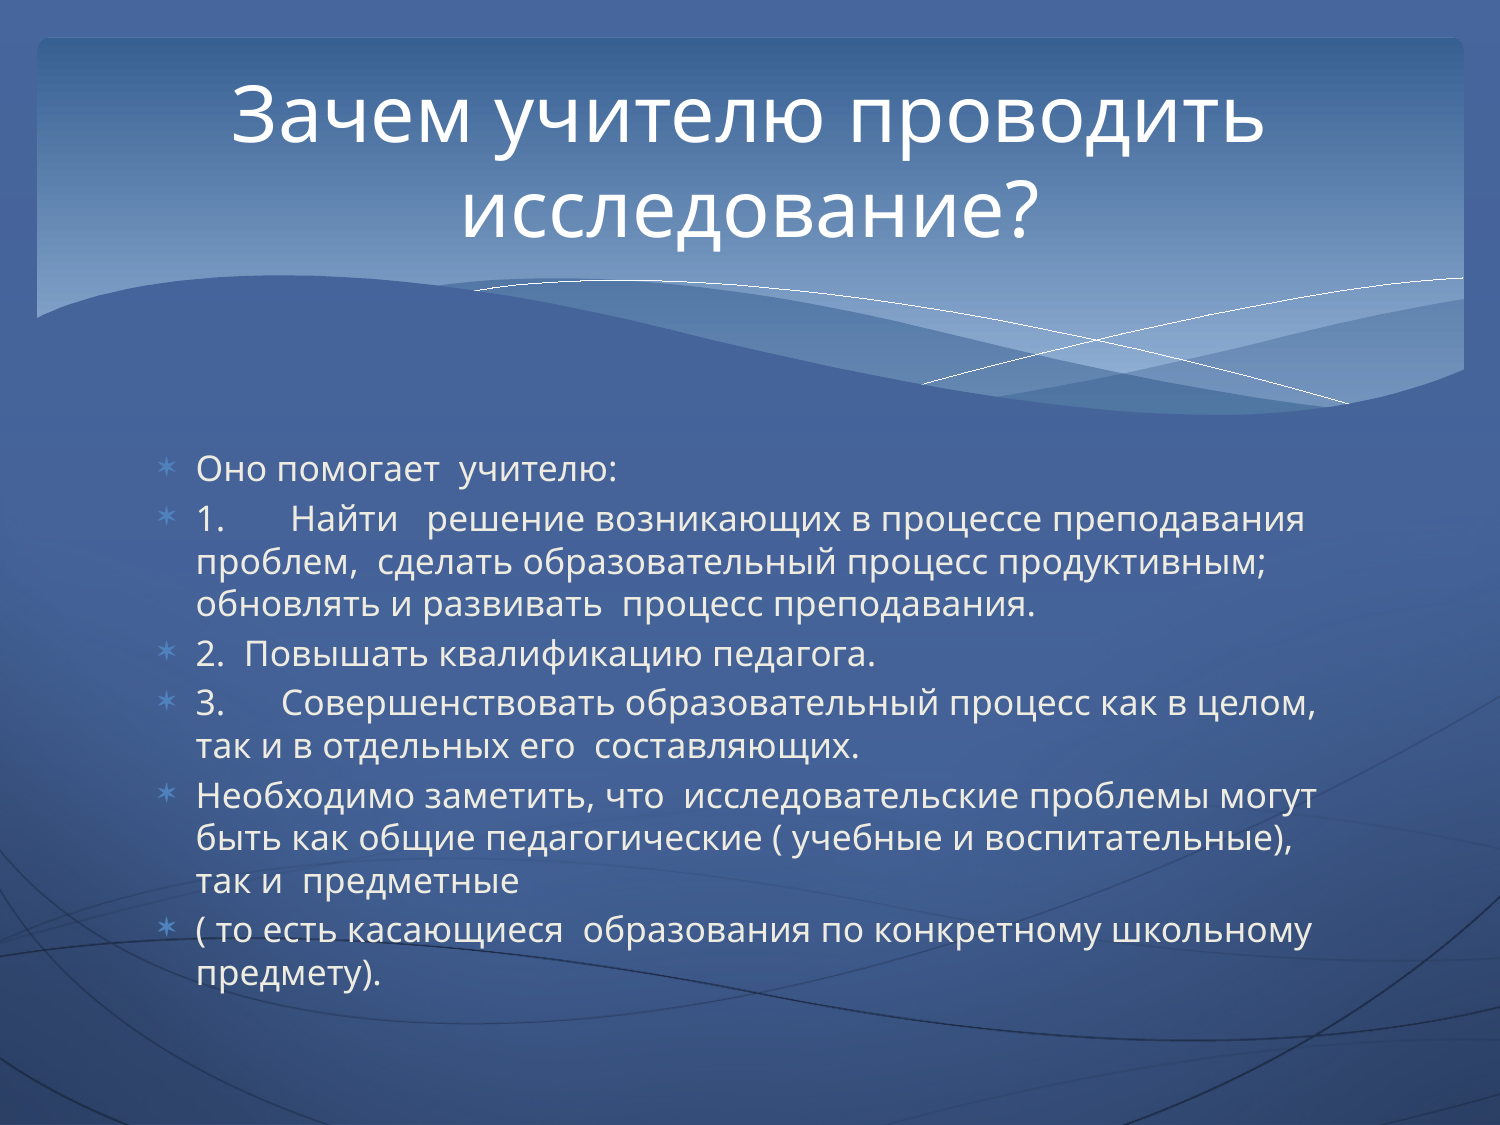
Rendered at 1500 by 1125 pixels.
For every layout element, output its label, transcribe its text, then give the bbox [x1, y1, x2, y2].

title Зачем учителю проводить исследование? [75, 55, 1425, 261]
list Оно помогает учителю: 1. Найти решение возникающих в процессе преподавания проблем, сделать образовательный процесс продуктивным; обновлять и развивать процесс преподавания. 2. Повышать квалификацию педагога. 3. Совершенствовать образовательный процесс как в целом, так и в отдельных его составляющих. Необходимо заметить, что исследовательские проблемы могут быть как общие педагогические ( учебные и воспитательные), так и предметные ( то есть касающиеся образования по конкретному школьному предмету). [143, 438, 1359, 1005]
